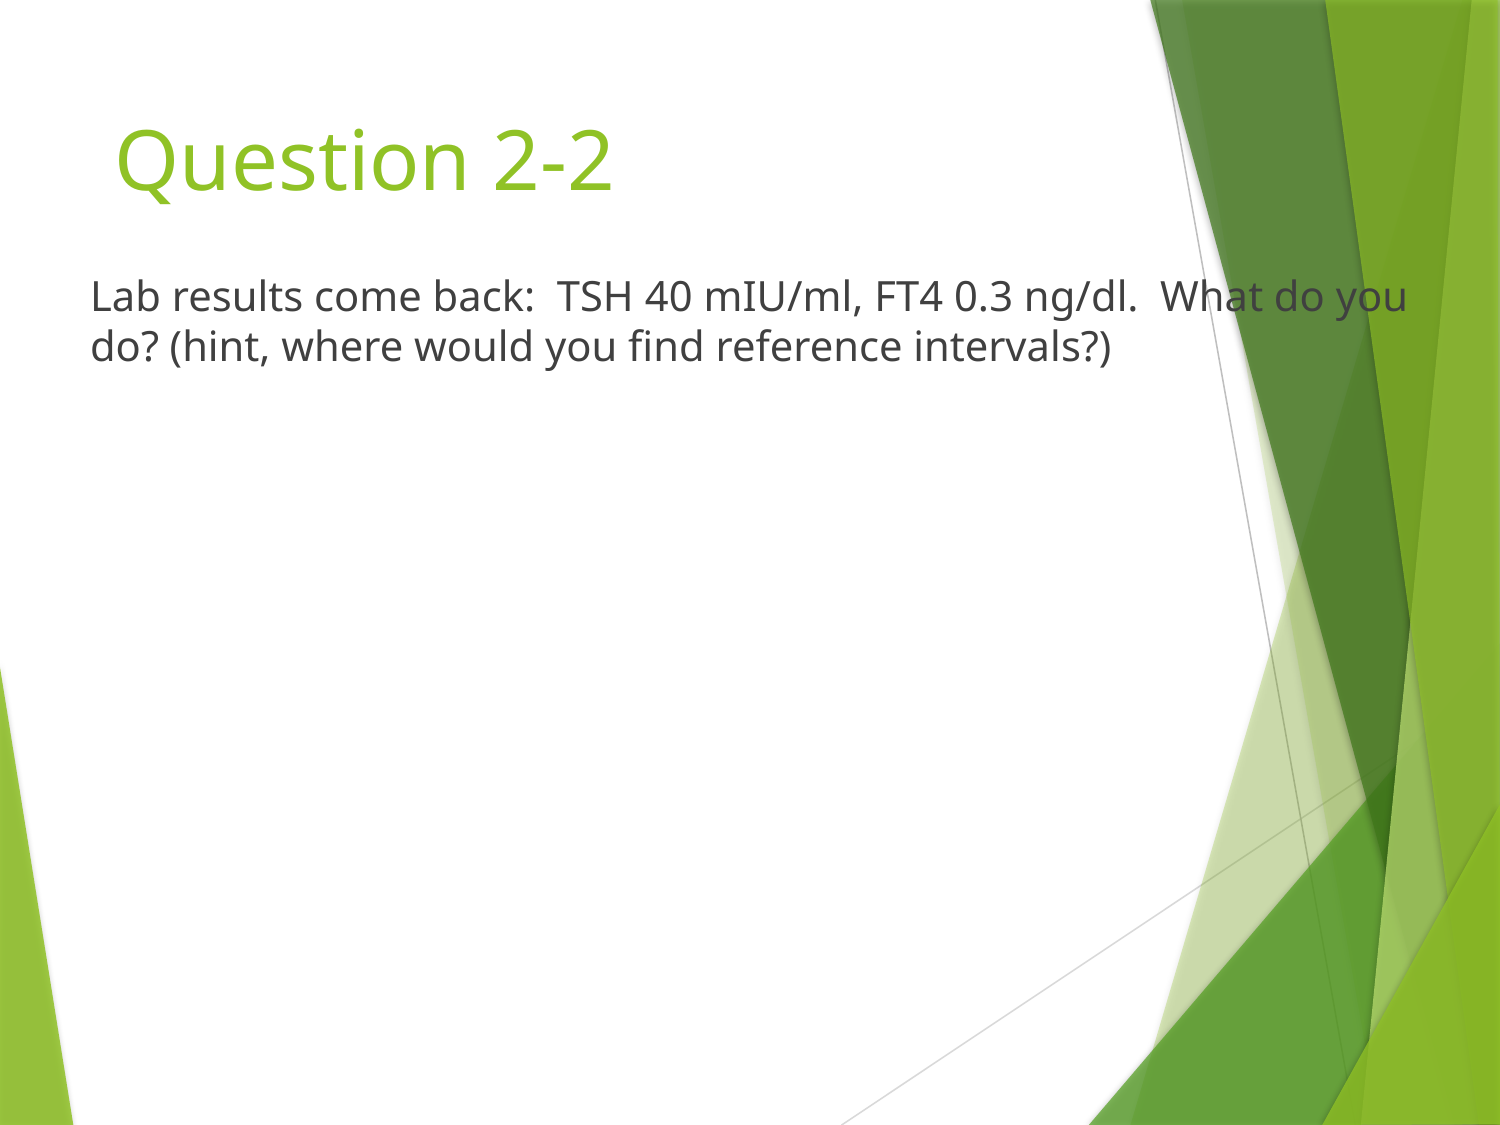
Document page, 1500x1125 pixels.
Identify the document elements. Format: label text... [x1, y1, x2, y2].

title Question 2-2 [99, 99, 1142, 262]
list Lab results come back: TSH 40 mIU/ml, FT4 0.3 ng/dl. What do you do? (hint, where would you find reference intervals?) [75, 262, 1425, 1025]
